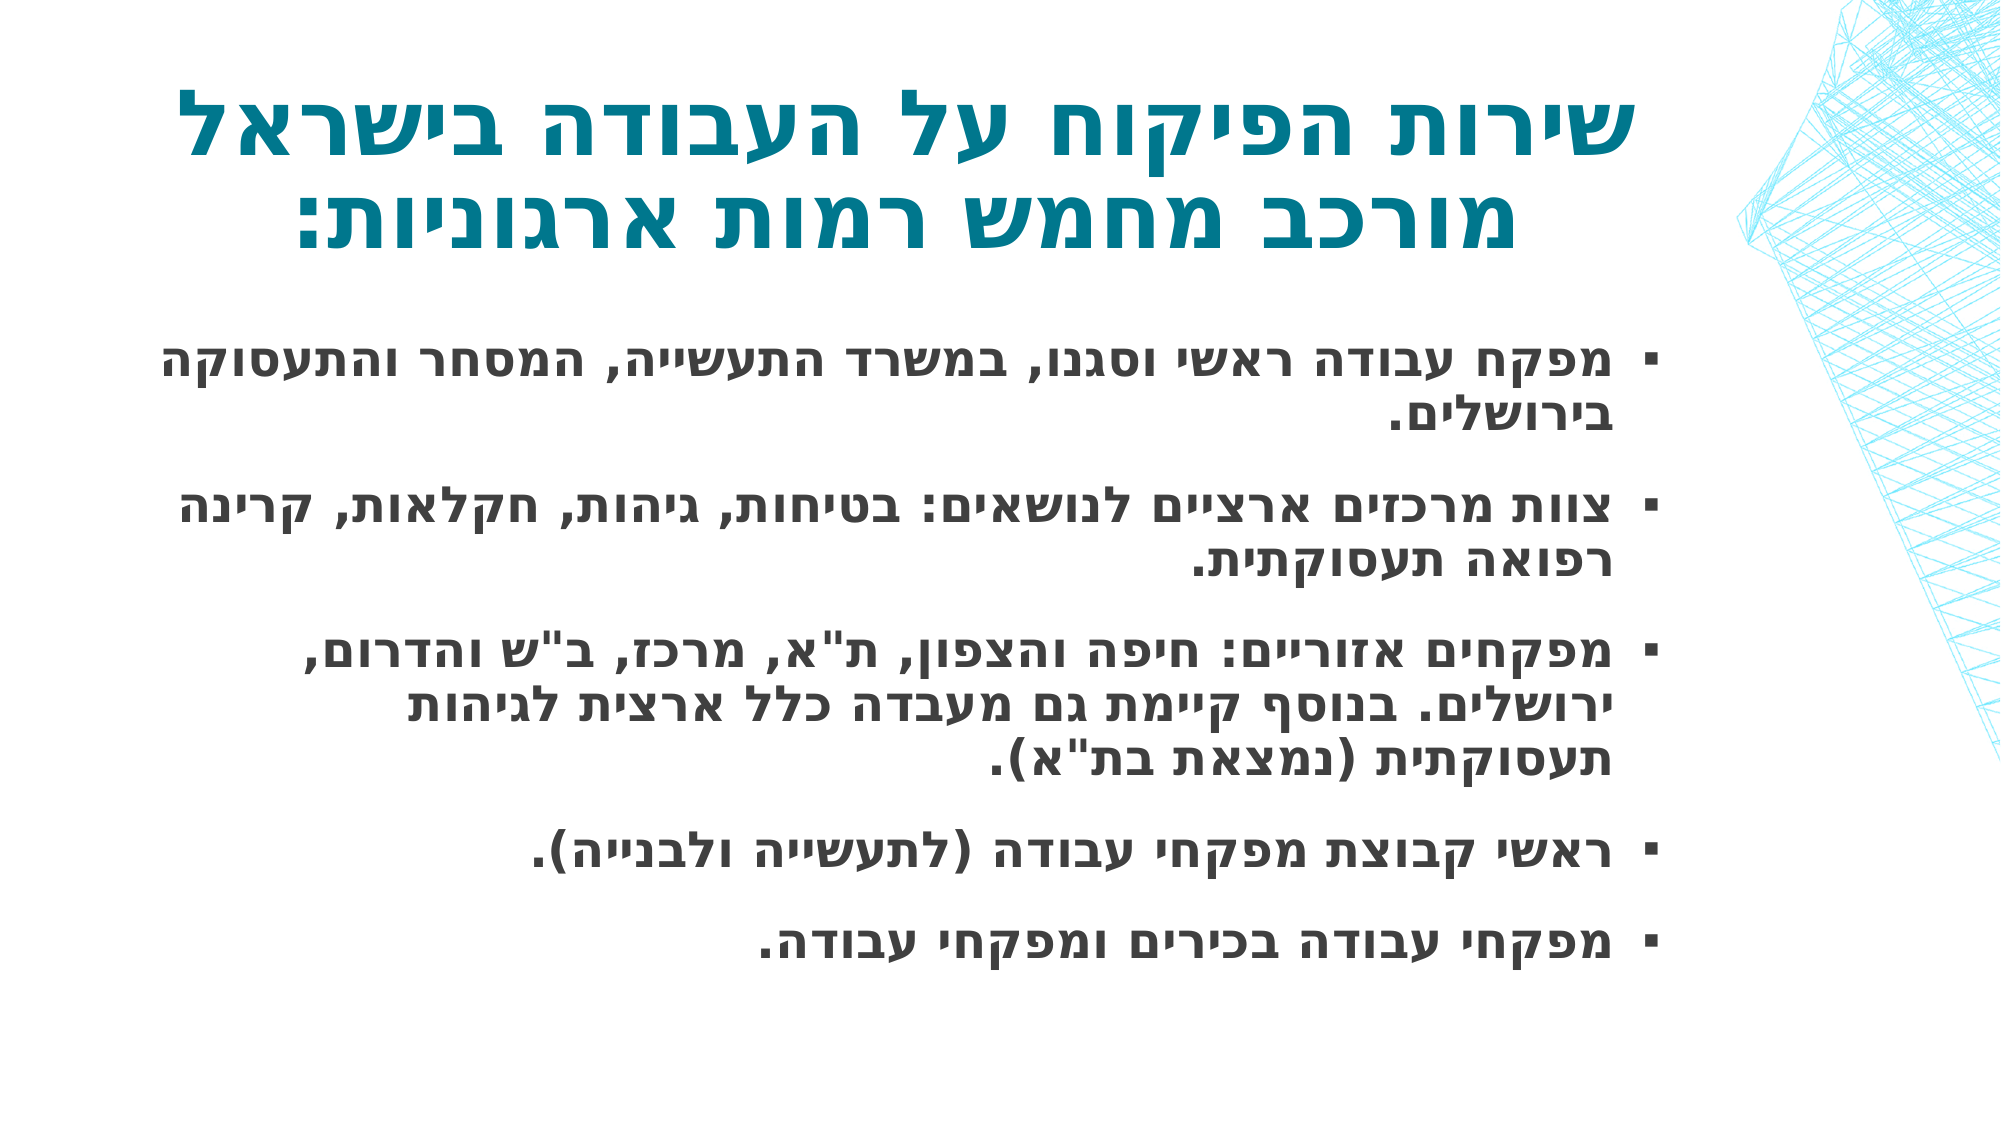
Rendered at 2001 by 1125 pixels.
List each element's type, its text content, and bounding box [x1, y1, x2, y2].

list מפקח עבודה ראשי וסגנו, במשרד התעשייה, המסחר והתעסוקה בירושלים. צוות מרכזים ארציים לנושאים: בטיחות, גיהות, חקלאות, קרינה רפואה תעסוקתית. מפקחים אזוריים: חיפה והצפון, ת"א, מרכז, ב"ש והדרום, ירושלים. בנוסף קיימת גם מעבדה כלל ארצית לגיהות תעסוקתית (נמצאת בת"א). ראשי קבוצת מפקחי עבודה (לתעשייה ולבנייה). מפקחי עבודה בכירים ומפקחי עבודה. [138, 326, 1676, 1062]
title שירות הפיקוח על העבודה בישראל מורכב מחמש רמות ארגוניות: [138, 62, 1676, 275]
picture [0, 0, 2001, 1125]
